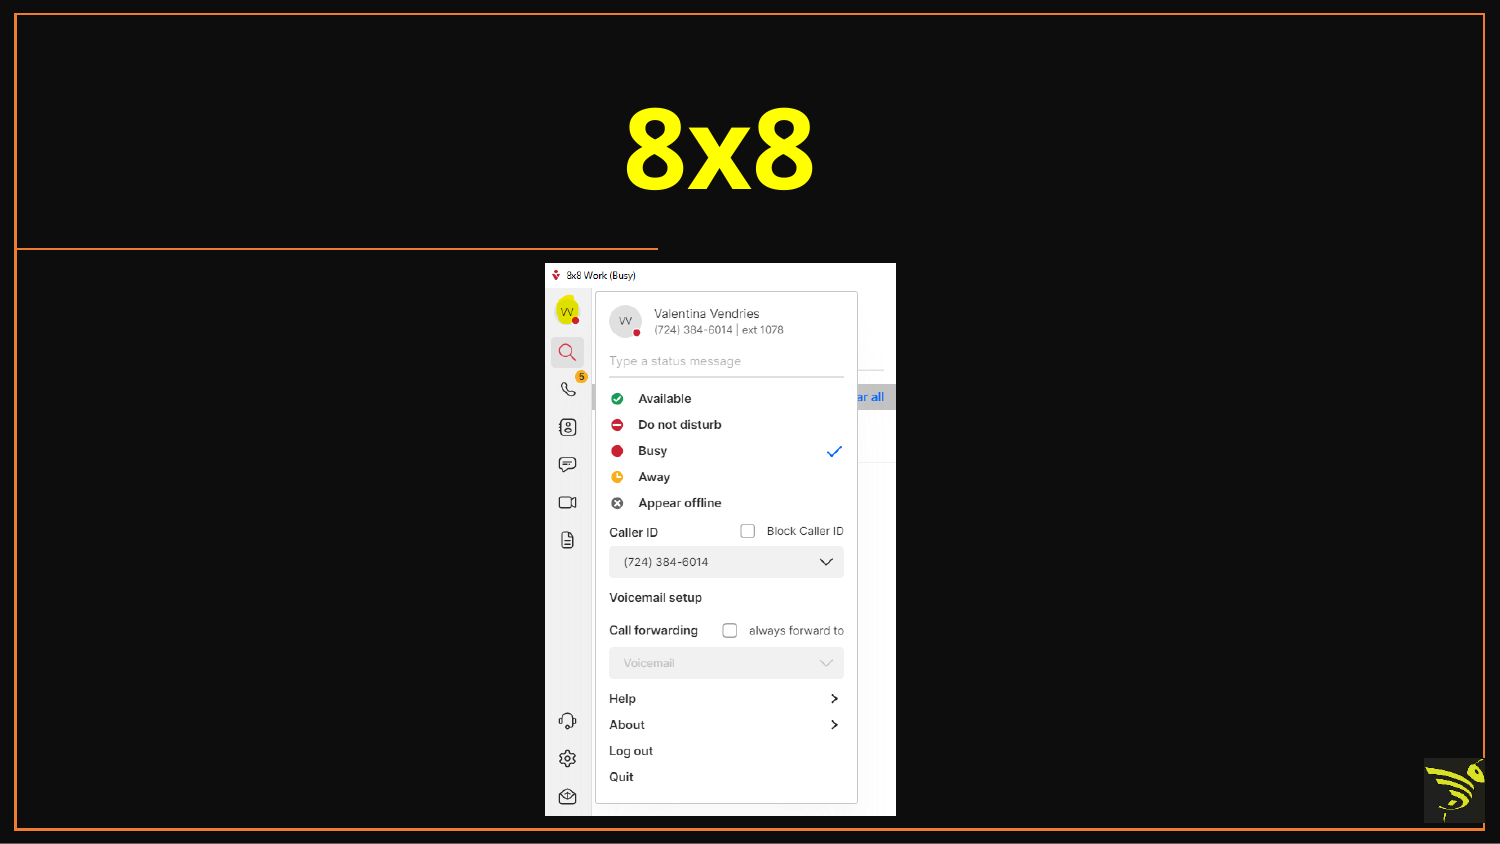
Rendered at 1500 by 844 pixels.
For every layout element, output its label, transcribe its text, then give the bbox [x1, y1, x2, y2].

text_box [0, 0, 1500, 844]
text_box [14, 13, 1485, 831]
picture [1424, 758, 1485, 824]
title 8x8 [73, 71, 1367, 236]
picture [545, 263, 896, 816]
